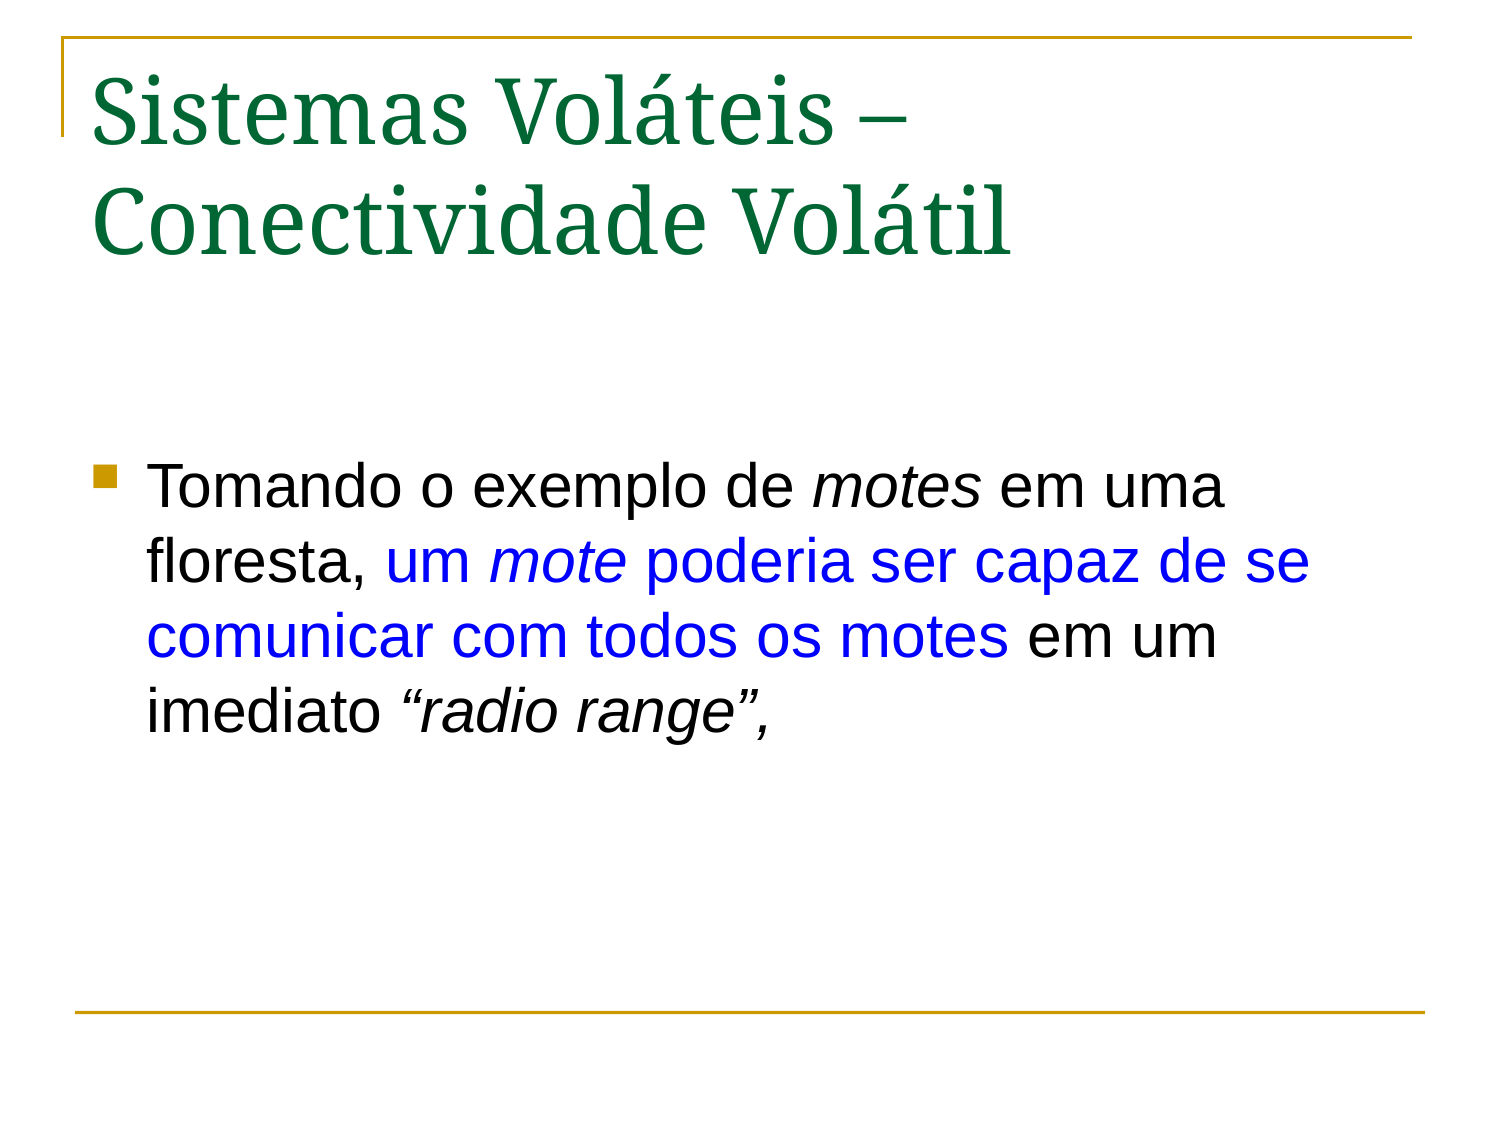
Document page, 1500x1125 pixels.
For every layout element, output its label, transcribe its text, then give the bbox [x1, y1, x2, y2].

title Sistemas Voláteis – Conectividade Volátil [74, 45, 1426, 233]
list Tomando o exemplo de motes em uma floresta, um mote poderia ser capaz de se comunicar com todos os motes em um imediato “radio range”, [74, 262, 1426, 1006]
